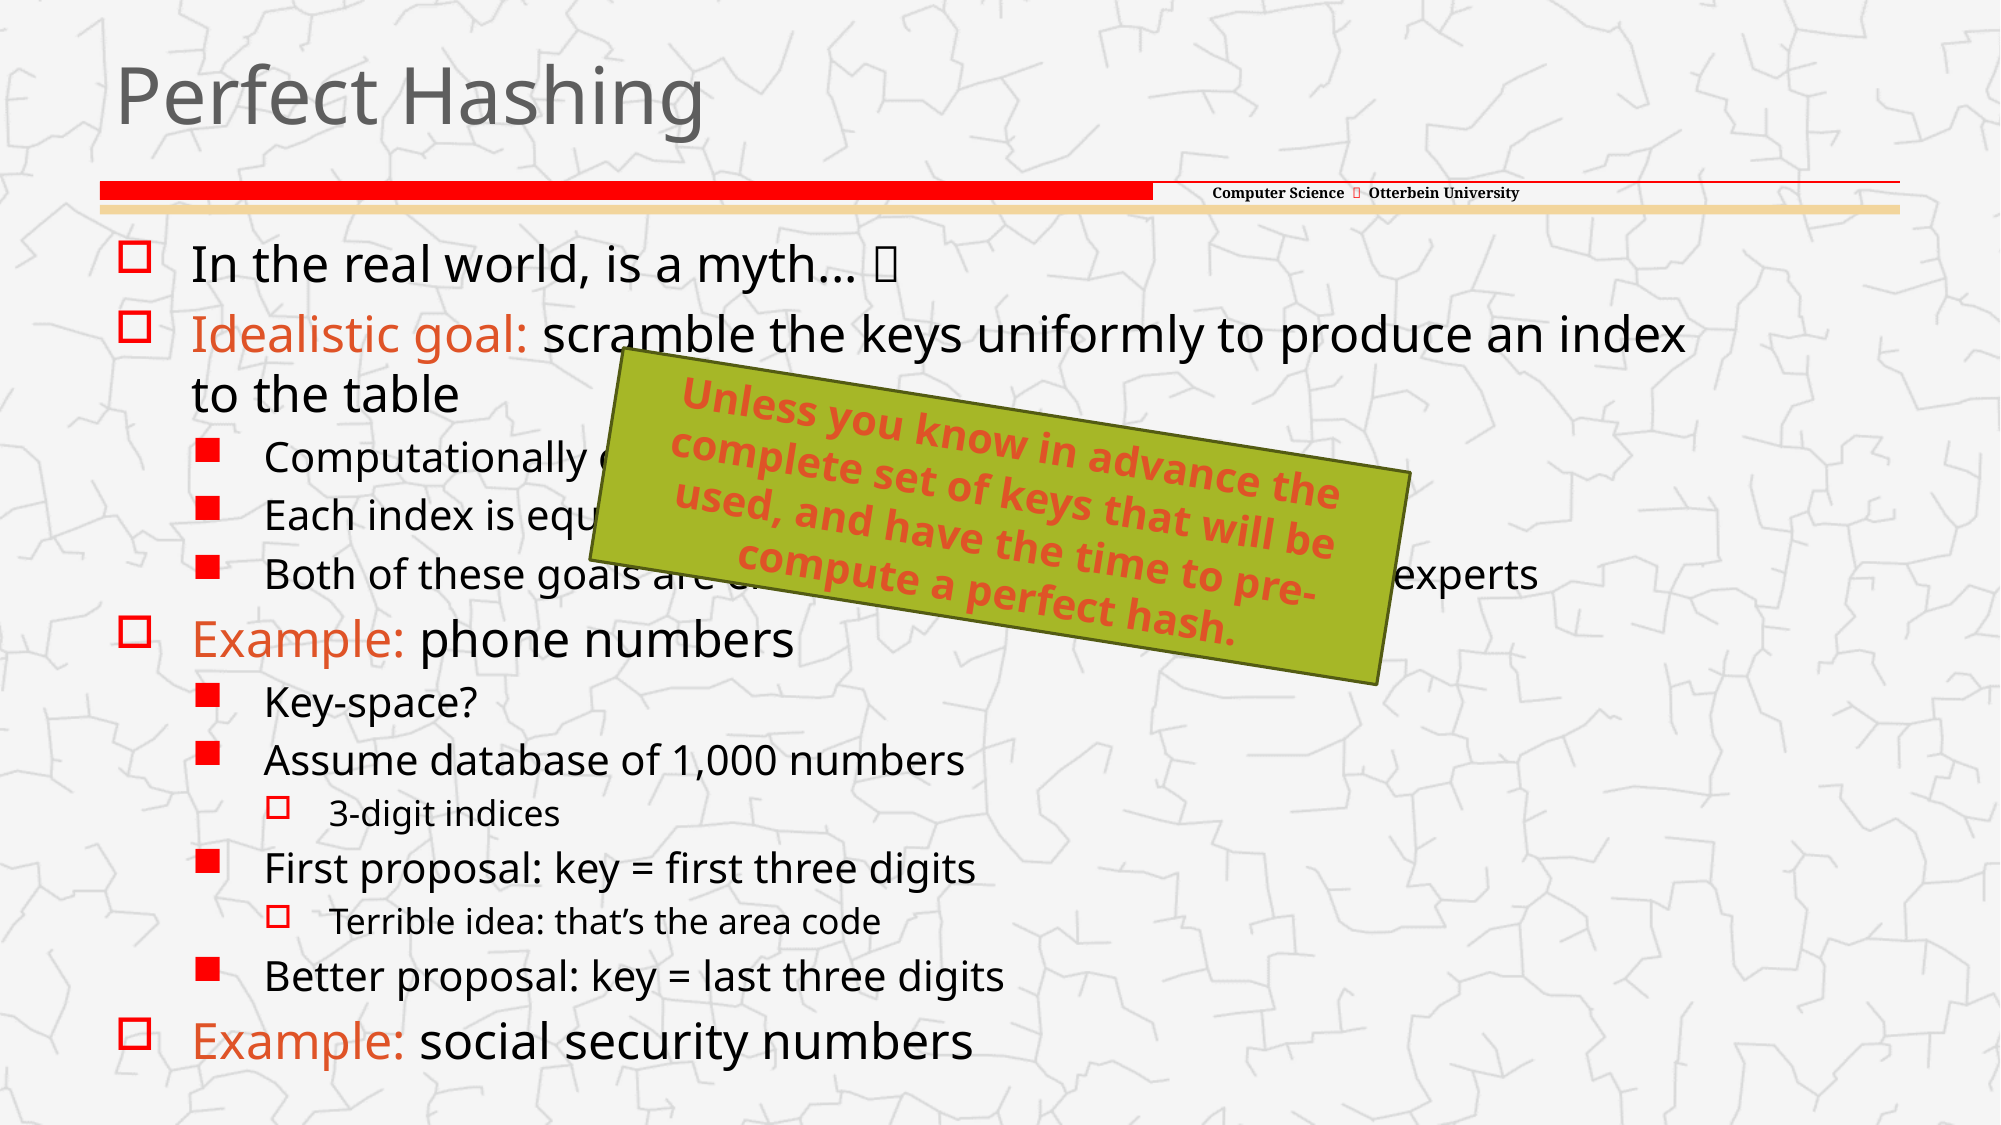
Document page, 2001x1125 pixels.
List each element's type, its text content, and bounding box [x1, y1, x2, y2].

picture [0, 0, 2001, 1125]
title Perfect Hashing [99, 37, 1900, 175]
text_box Unless you know in advance the complete set of keys that will be used, and have the time to pre-compute a perfect hash. [589, 347, 1411, 685]
list In the real world, is a myth...  Idealistic goal: scramble the keys uniformly to produce an index to the table Computationally efficient Each index is equally likely to be produced Both of these goals are elusive in practice, so we’ll rely on experts Example: phone numbers Key-space? Assume database of 1,000 numbers 3-digit indices First proposal: key = first three digits Terrible idea: that’s the area code Better proposal: key = last three digits Example: social security numbers [99, 224, 1723, 1098]
